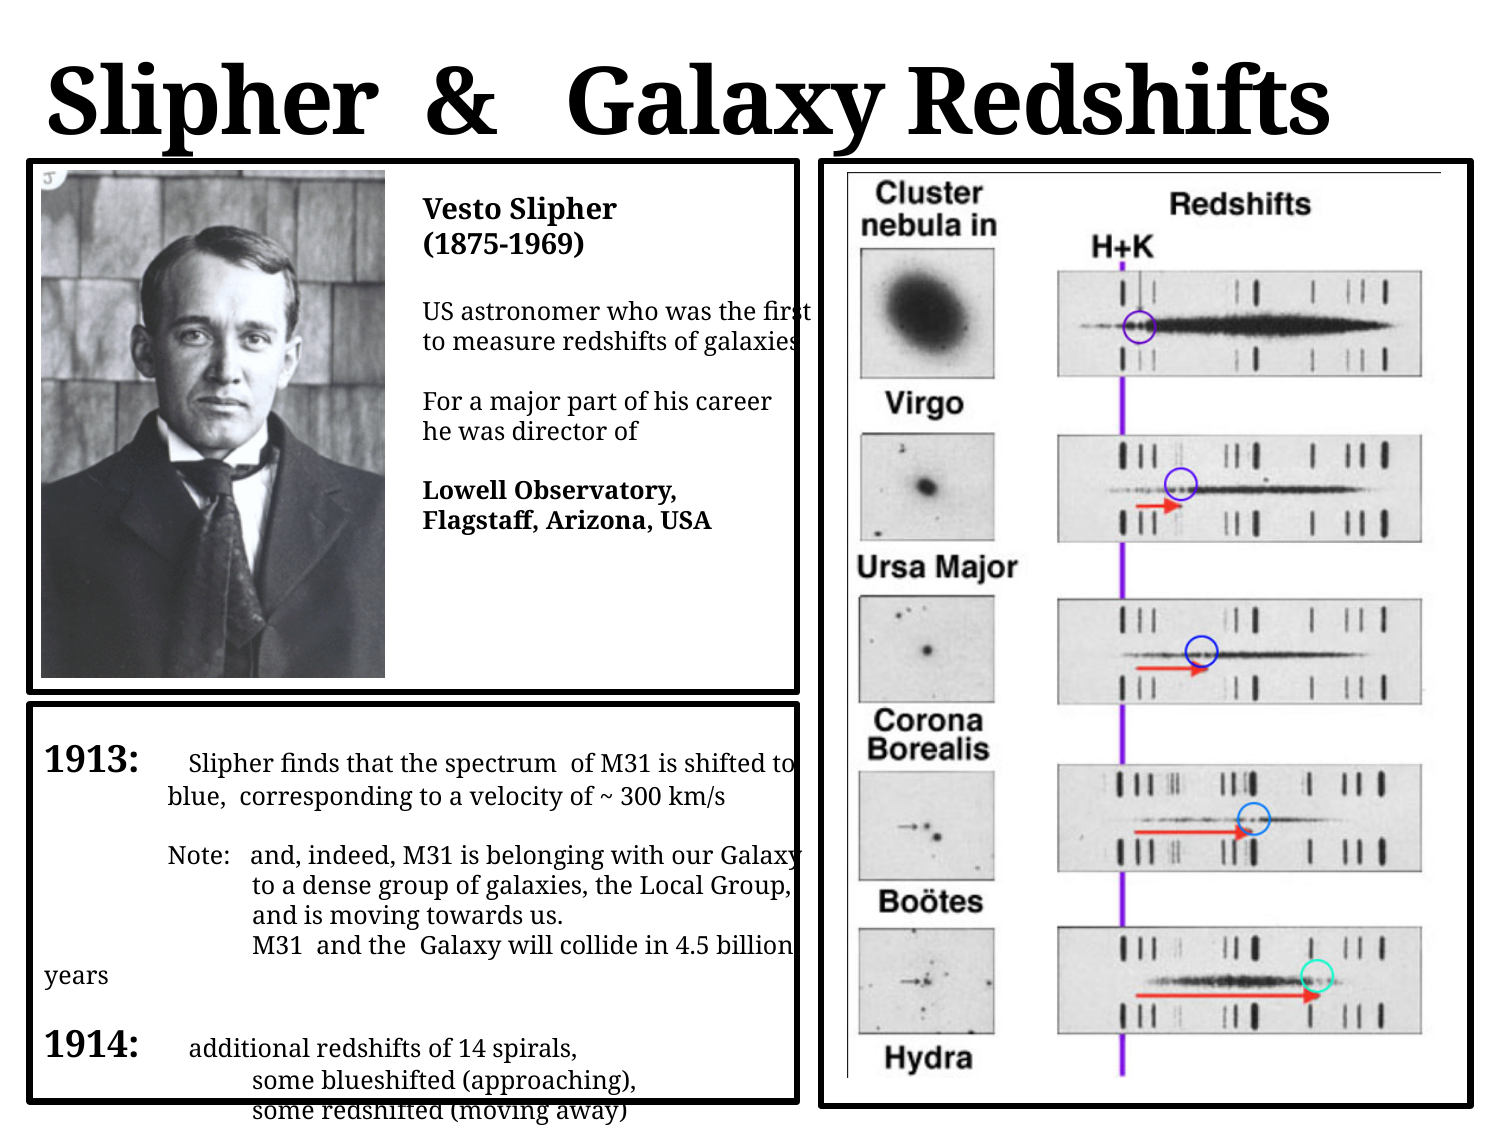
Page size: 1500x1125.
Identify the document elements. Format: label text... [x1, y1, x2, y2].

text_box [26, 158, 800, 695]
text_box Vesto Slipher (1875-1969) US astronomer who was the first to measure redshifts of galaxies For a major part of his career he was director of Lowell Observatory, Flagstaff, Arizona, USA [800, 182, 818, 543]
picture [43, 172, 385, 677]
picture [847, 173, 1440, 1077]
text_box [26, 701, 800, 1105]
title Slipher & Galaxy Redshifts [0, 0, 1500, 161]
text_box [818, 158, 1474, 1109]
text_box 1913: Slipher finds that the spectrum of M31 is shifted to blue, corresponding to a velocity of ~ 300 km/s Note: and, indeed, M31 is belonging with our Galaxy to a dense group of galaxies, the Local Group, and is moving towards us. M31 and the Galaxy will collide in 4.5 billion years 1914: additional redshifts of 14 spirals, some blueshifted (approaching), some redshifted (moving away) [29, 727, 856, 1125]
